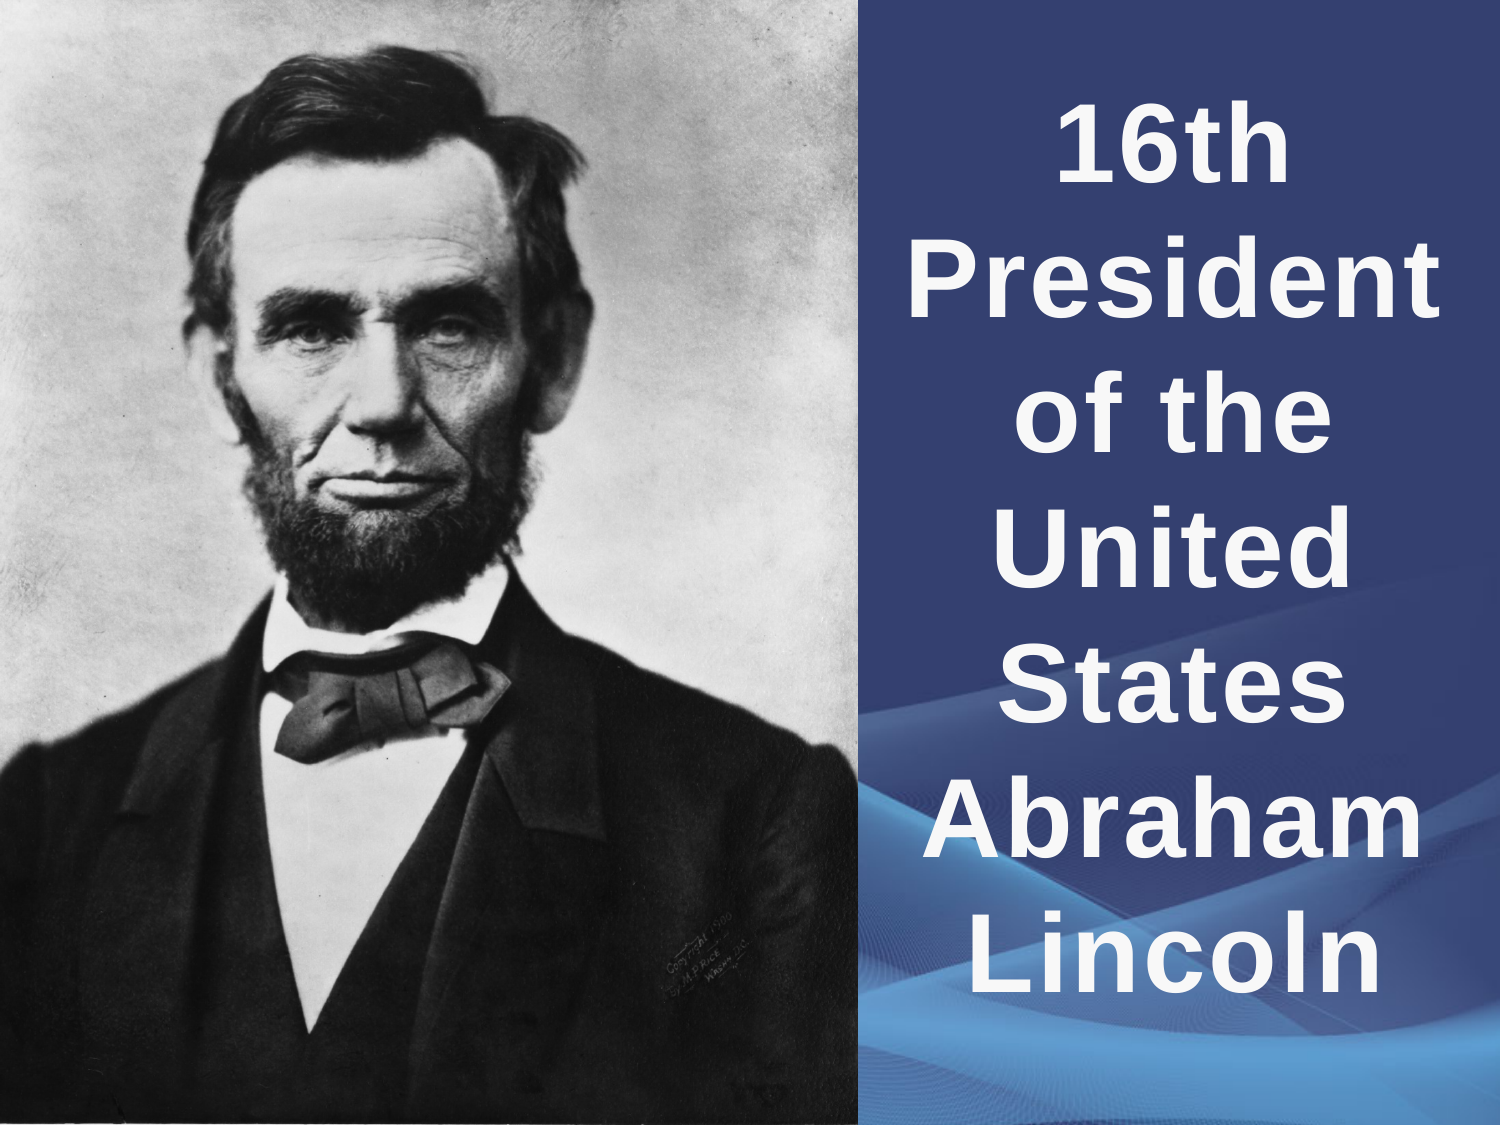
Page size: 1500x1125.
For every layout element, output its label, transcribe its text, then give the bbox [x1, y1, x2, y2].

picture [0, 0, 1500, 1125]
text_box 16th President of the United States Abraham Lincoln [862, 62, 1500, 1023]
